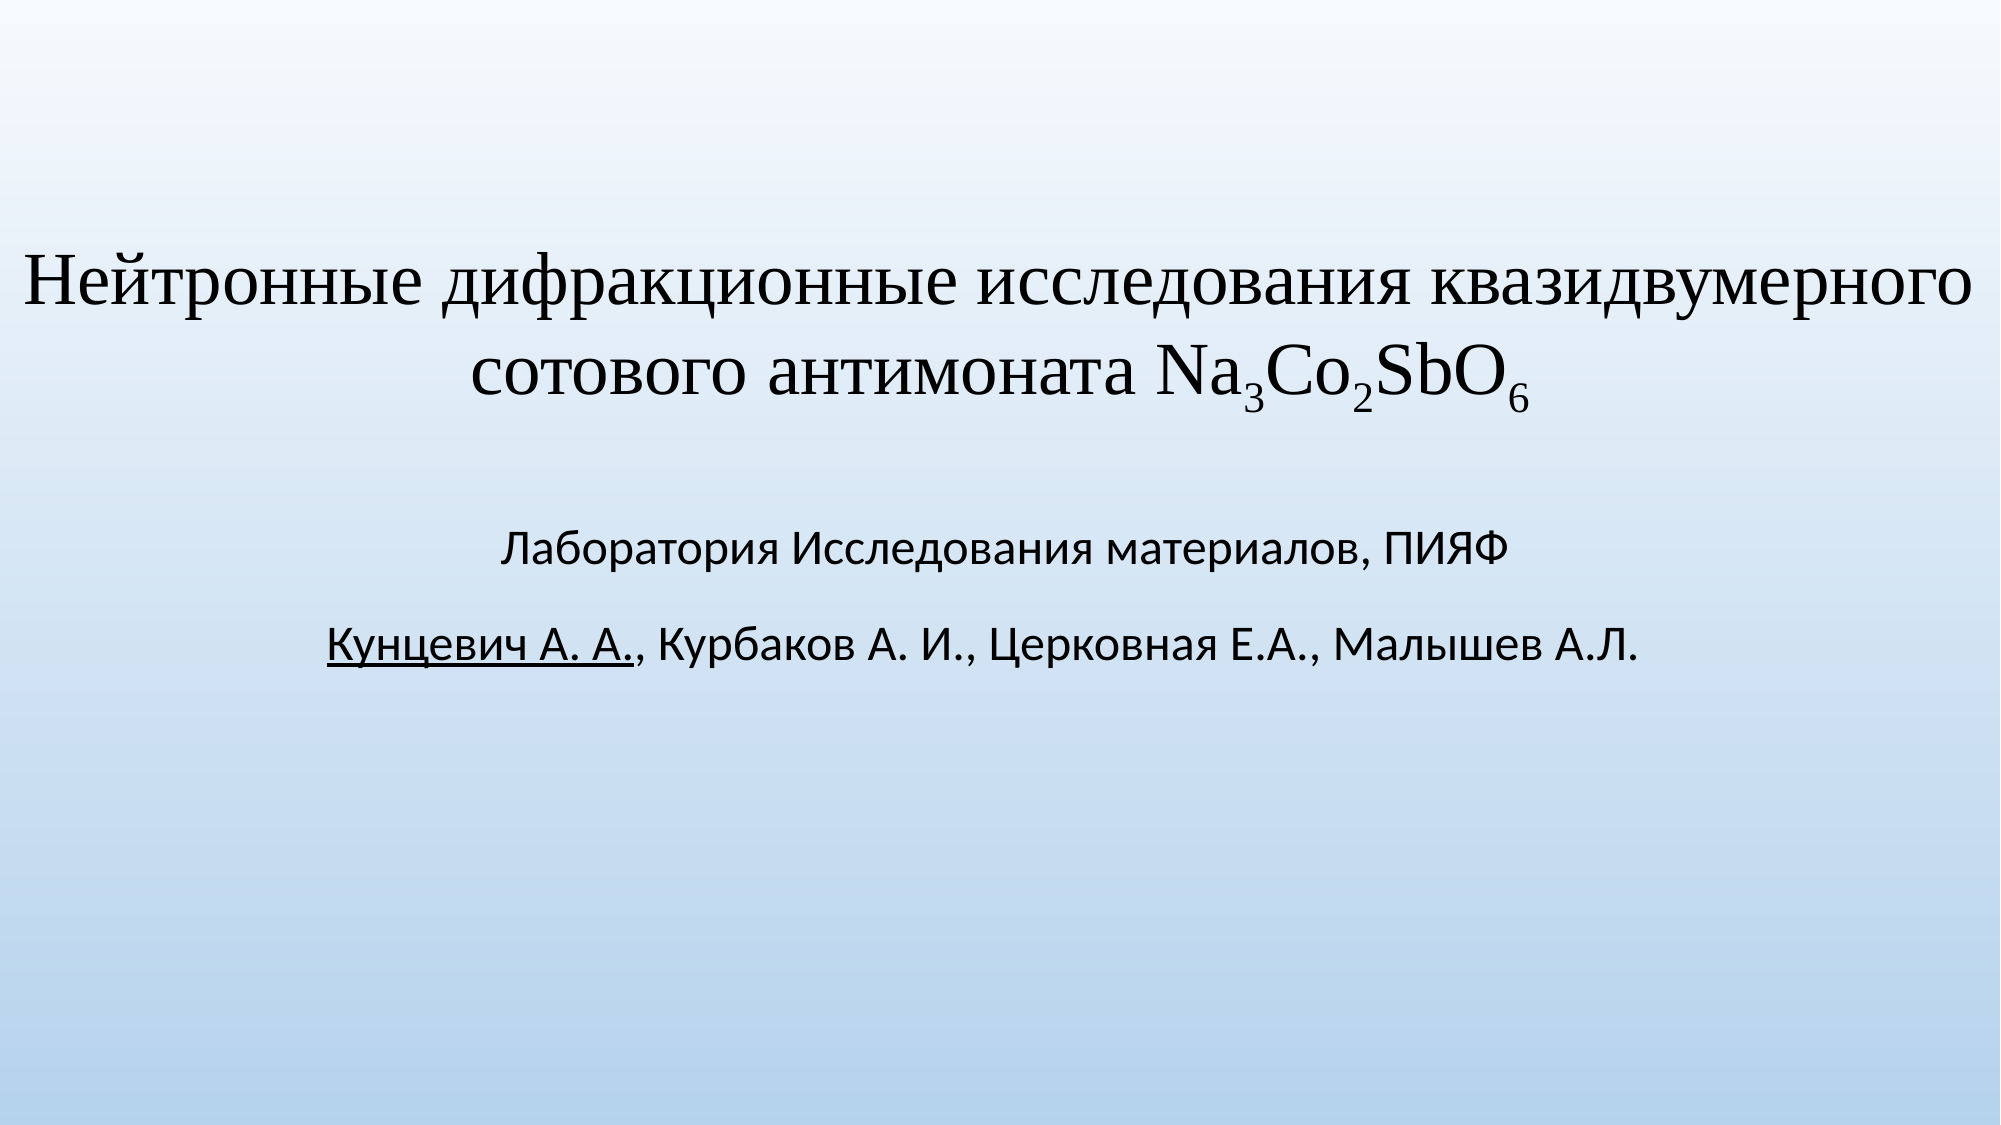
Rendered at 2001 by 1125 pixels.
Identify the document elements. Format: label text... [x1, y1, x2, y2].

title Нейтронные дифракционные исследования квазидвумерного сотового антимоната Na3Co2SbO6 [0, 165, 2000, 488]
text_box Лаборатория Исследования материалов, ПИЯФ [395, 507, 1614, 582]
text_box Кунцевич А. А., Курбаков А. И., Церковная Е.А., Малышев А.Л. [311, 602, 1815, 678]
